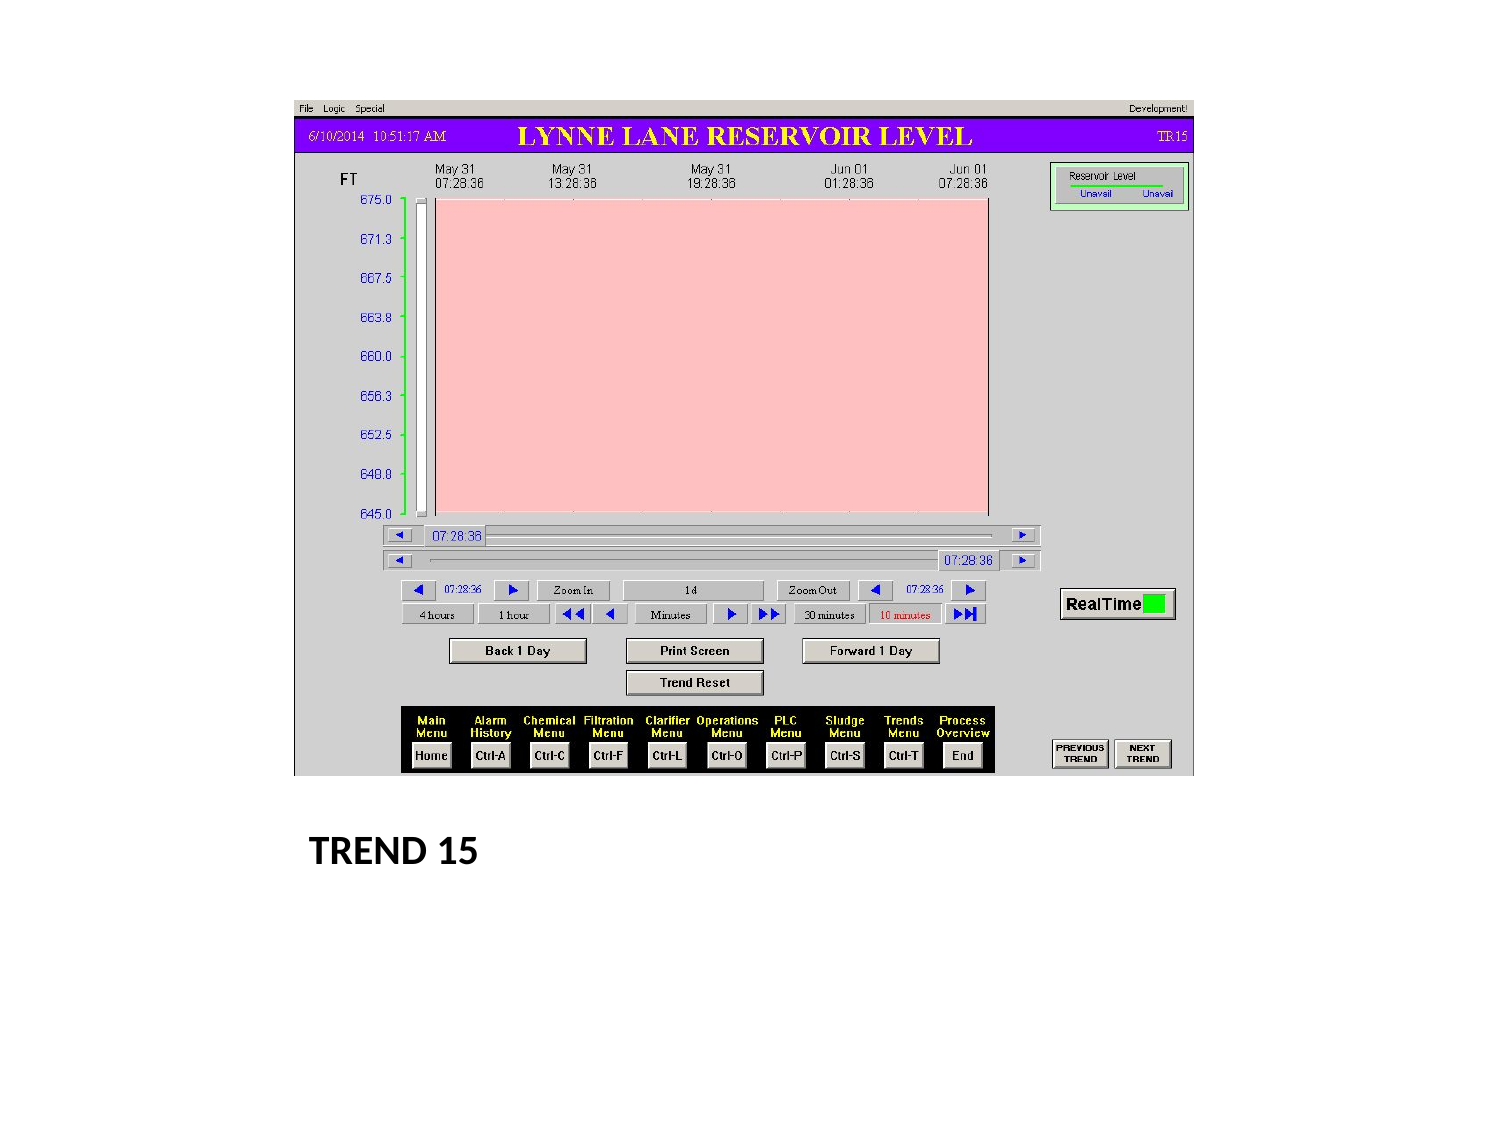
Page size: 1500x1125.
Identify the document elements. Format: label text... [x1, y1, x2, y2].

title TREND 15 [294, 787, 1194, 881]
picture [293, 100, 1195, 776]
